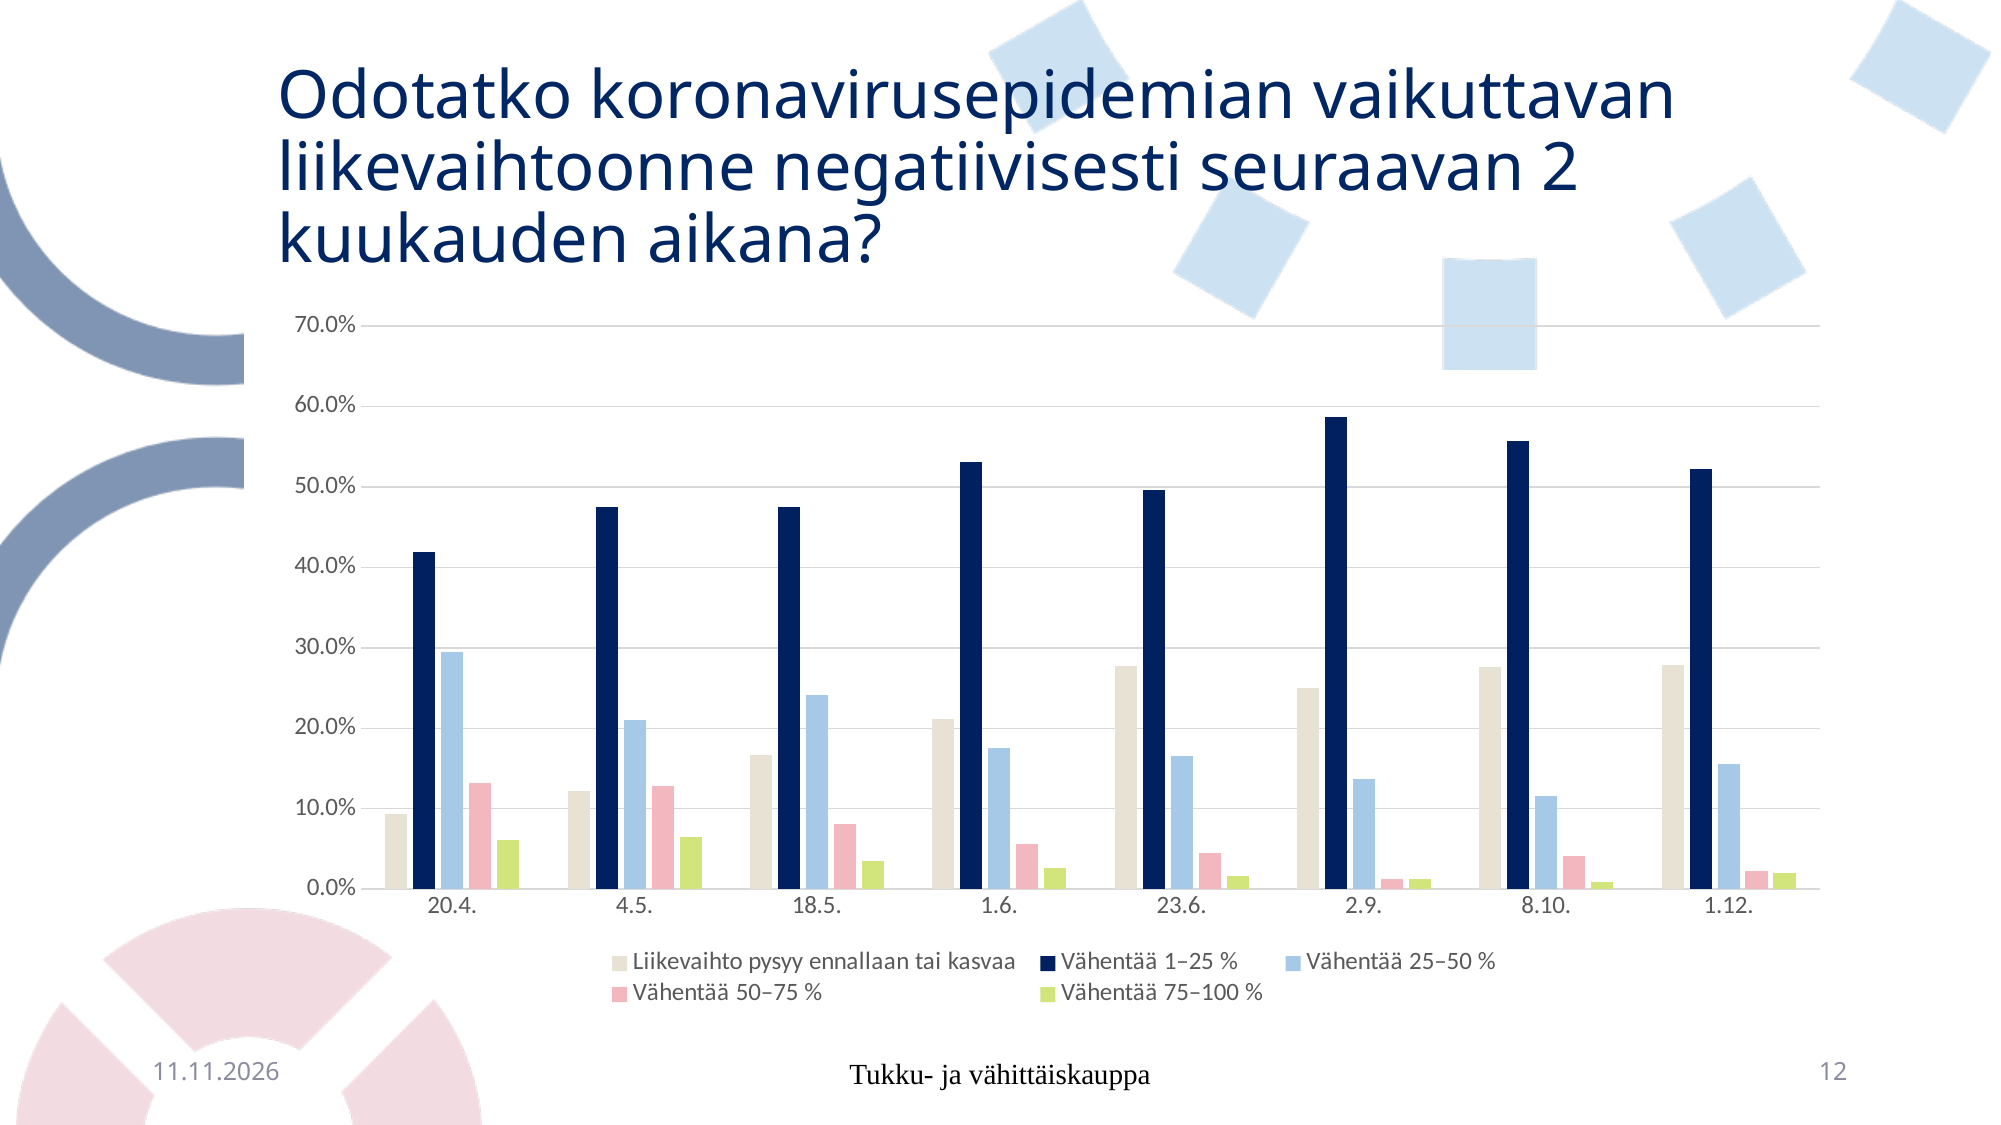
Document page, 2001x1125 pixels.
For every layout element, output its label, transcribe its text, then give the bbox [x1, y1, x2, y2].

picture [16, 907, 482, 1125]
slide_number 12 [1412, 1042, 1863, 1103]
footer Tukku- ja vähittäiskauppa [662, 1042, 1338, 1103]
picture [0, 155, 244, 668]
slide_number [137, 1042, 588, 1103]
chart [262, 299, 1852, 1014]
title Odotatko koronavirusepidemian vaikuttavan liikevaihtoonne negatiivisesti seuraavan 2 kuukauden aikana? [262, 59, 1852, 278]
picture [988, 0, 1992, 370]
